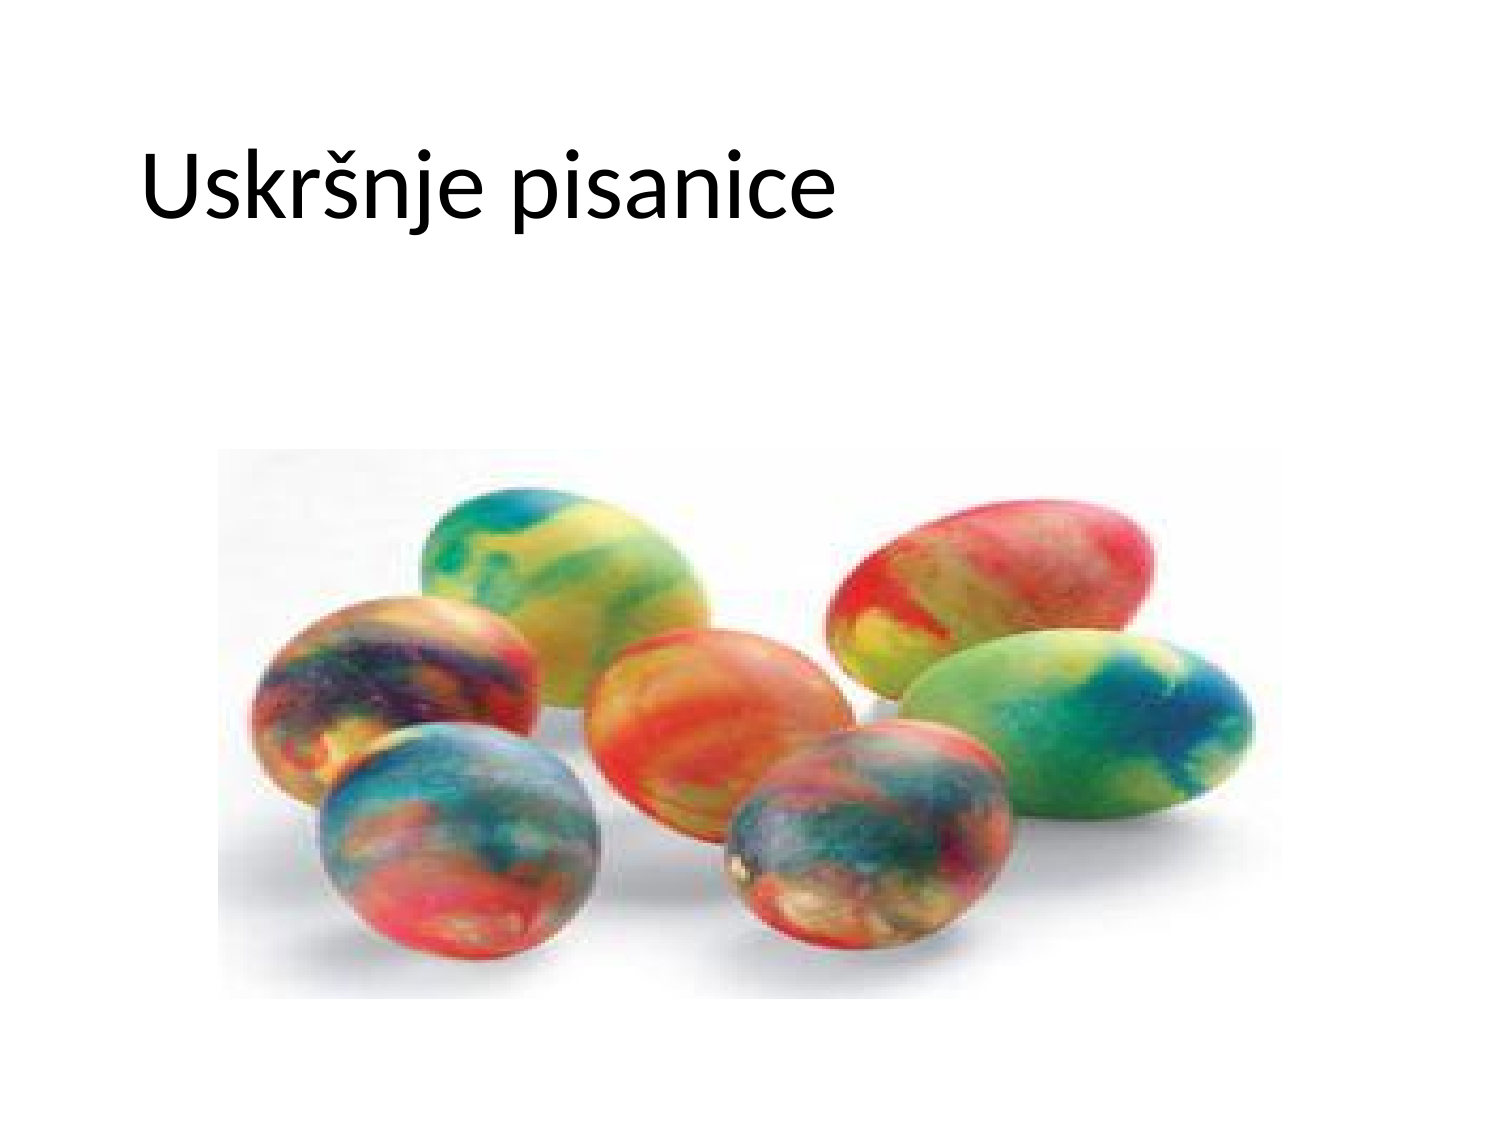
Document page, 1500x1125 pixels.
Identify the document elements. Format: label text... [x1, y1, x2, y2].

title Uskršnje pisanice [124, 42, 1400, 315]
picture [218, 449, 1282, 999]
